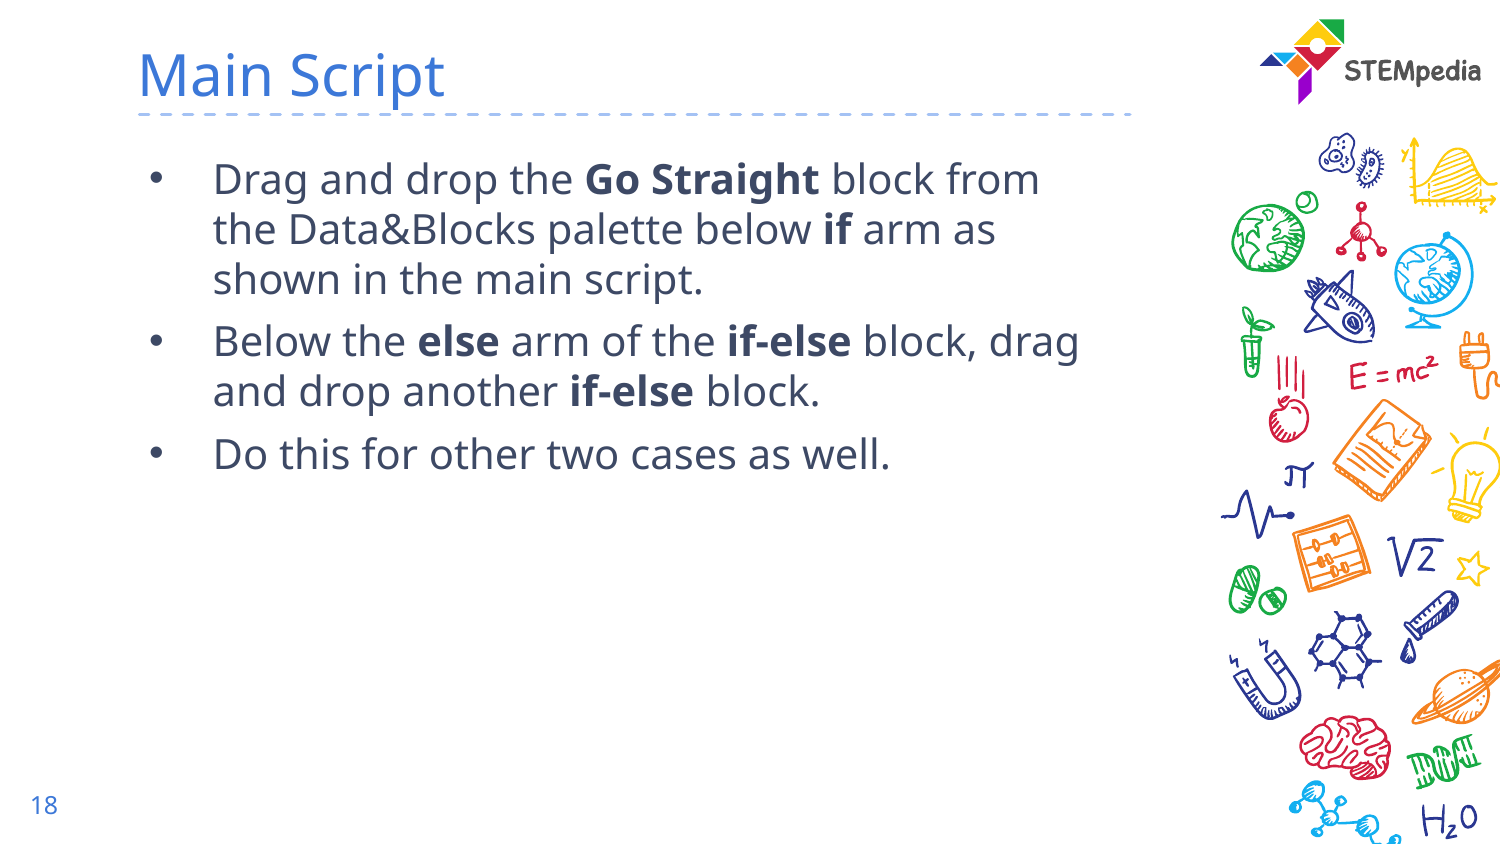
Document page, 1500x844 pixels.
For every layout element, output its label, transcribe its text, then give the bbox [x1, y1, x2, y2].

list Drag and drop the Go Straight block from the Data&Blocks palette below if arm as shown in the main script. Below the else arm of the if-else block, drag and drop another if-else block. Do this for other two cases as well. [122, 137, 1130, 806]
slide_number 18 [14, 774, 105, 840]
title Main Script [122, 0, 1130, 123]
